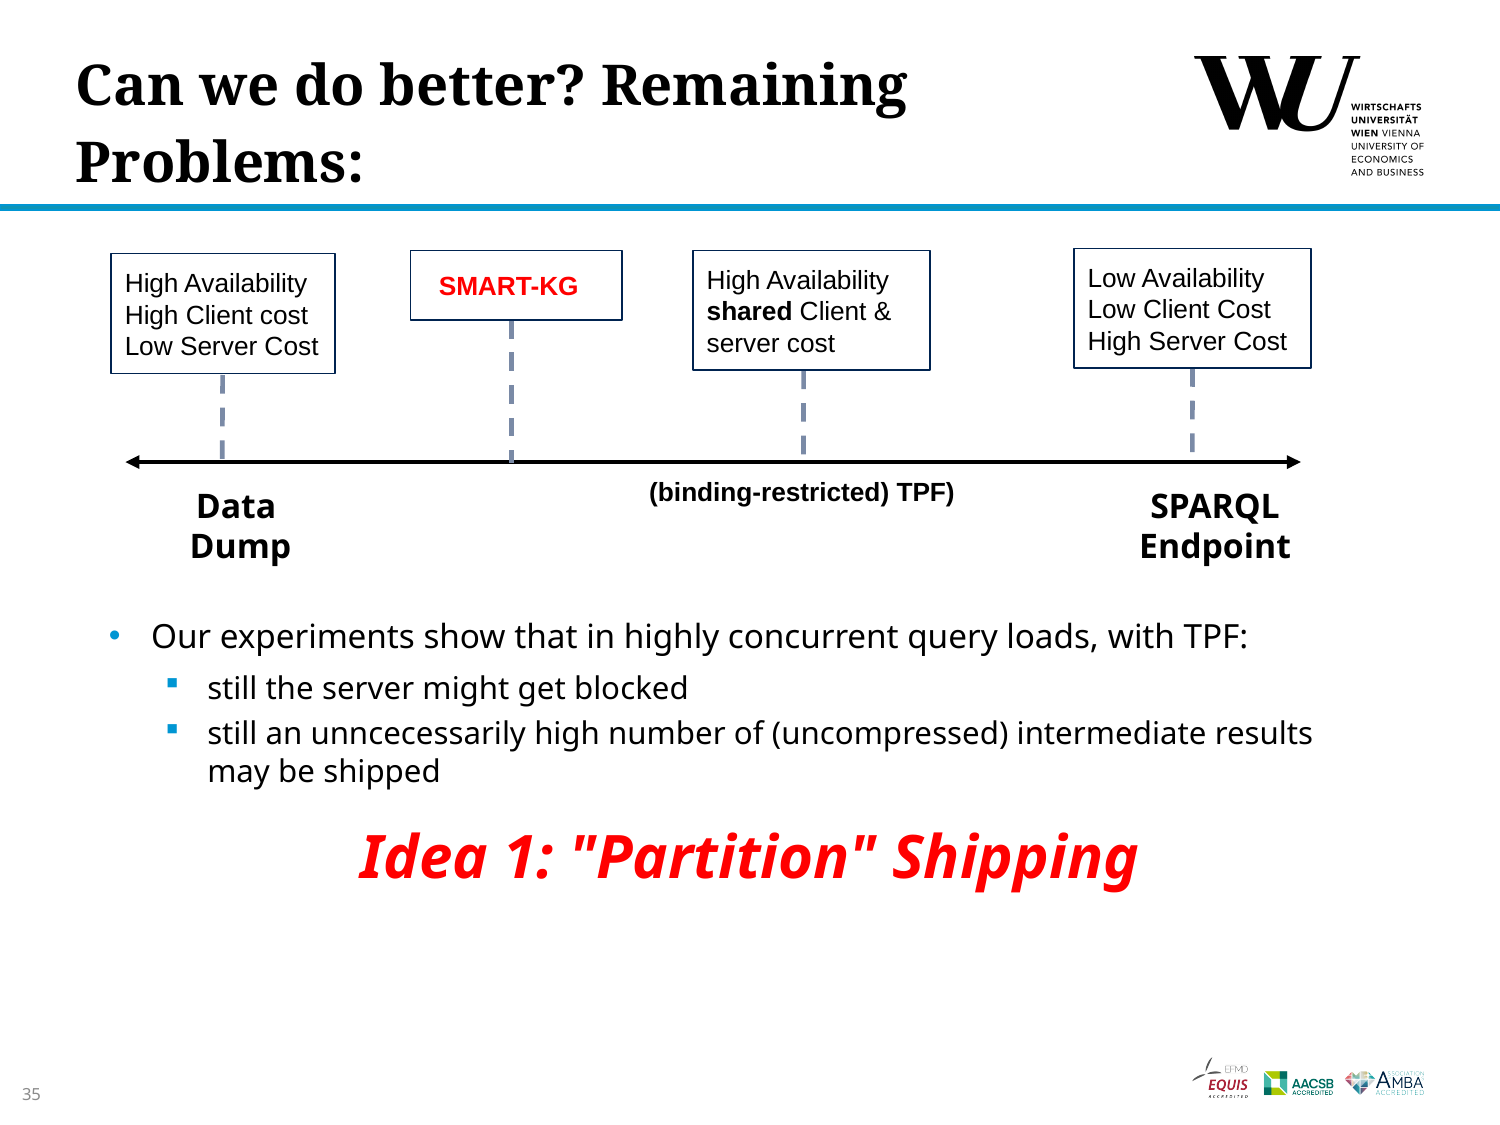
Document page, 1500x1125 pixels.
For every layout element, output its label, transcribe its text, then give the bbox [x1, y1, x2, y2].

text_box Idea 1: "Partition" Shipping [45, 804, 1455, 940]
text_box [151, 237, 1384, 372]
text_box Low Availability Low Client Cost High Server Cost [1074, 248, 1311, 369]
slide_number 35 [22, 1073, 360, 1119]
picture [1194, 56, 1424, 178]
picture [1192, 1057, 1424, 1098]
text_box SMART-KG [410, 250, 623, 320]
title Can we do better? Remaining Problems: [75, 27, 1167, 206]
list Our experiments show that in highly concurrent query loads, with TPF: still the server might get blocked still an unncecessarily high number of (uncompressed) intermediate results may be shipped [75, 607, 1348, 897]
text_box High Availability High Client cost Low Server Cost [111, 253, 336, 374]
text_box Data Dump [107, 477, 374, 519]
text_box High Availability shared Client & server cost [693, 250, 930, 370]
text_box SPARQL Endpoint [1082, 477, 1348, 519]
text_box (binding-restricted) TPF) [618, 463, 986, 532]
